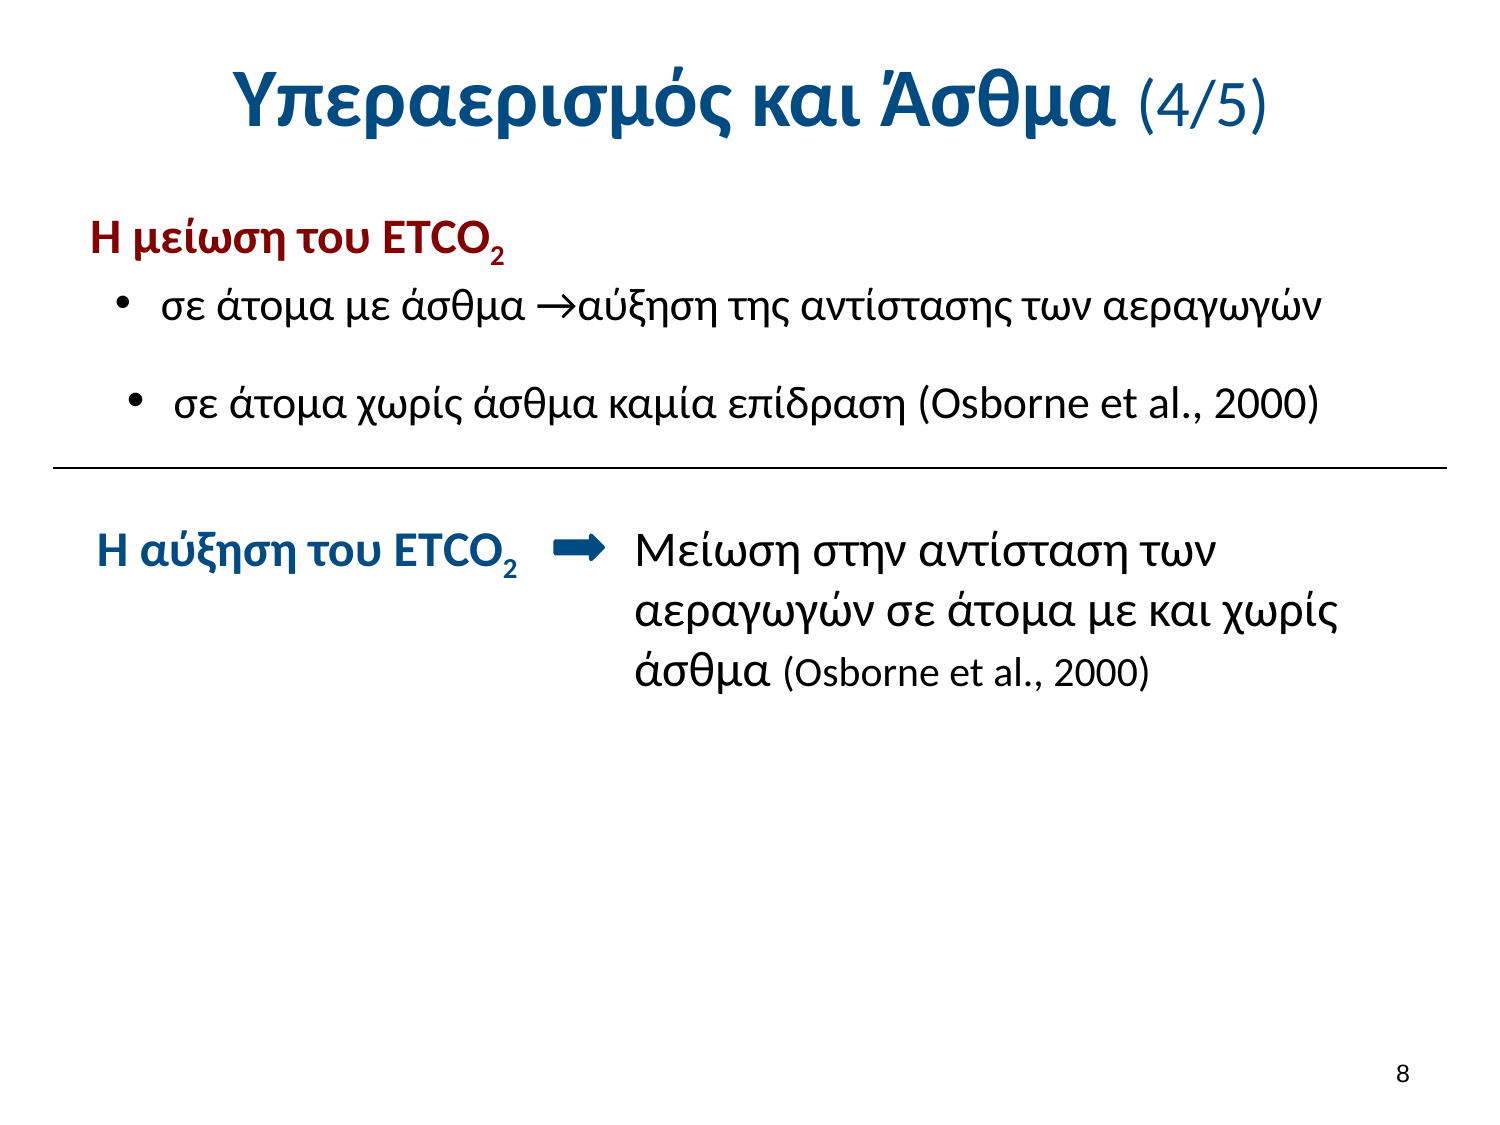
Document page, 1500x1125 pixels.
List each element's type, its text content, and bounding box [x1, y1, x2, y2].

text_box [553, 533, 605, 562]
list Η μείωση του ΕΤCO2 [75, 196, 1424, 279]
text_box Μείωση στην αντίσταση των αεραγωγών σε άτομα με και χωρίς άσθμα (Osborne et al., 2000) [619, 509, 1447, 704]
text_box σε άτομα με άσθμα →αύξηση της αντίστασης των αεραγωγών [100, 267, 1424, 337]
text_box σε άτομα χωρίς άσθμα καμία επίδραση (Osborne et al., 2000) [112, 361, 1376, 437]
title Υπεραερισμός και Άσθμα (4/5) [76, 19, 1427, 169]
slide_number 7 [1074, 1042, 1425, 1103]
text_box Η αύξηση του ΕΤCO2 [82, 509, 533, 593]
